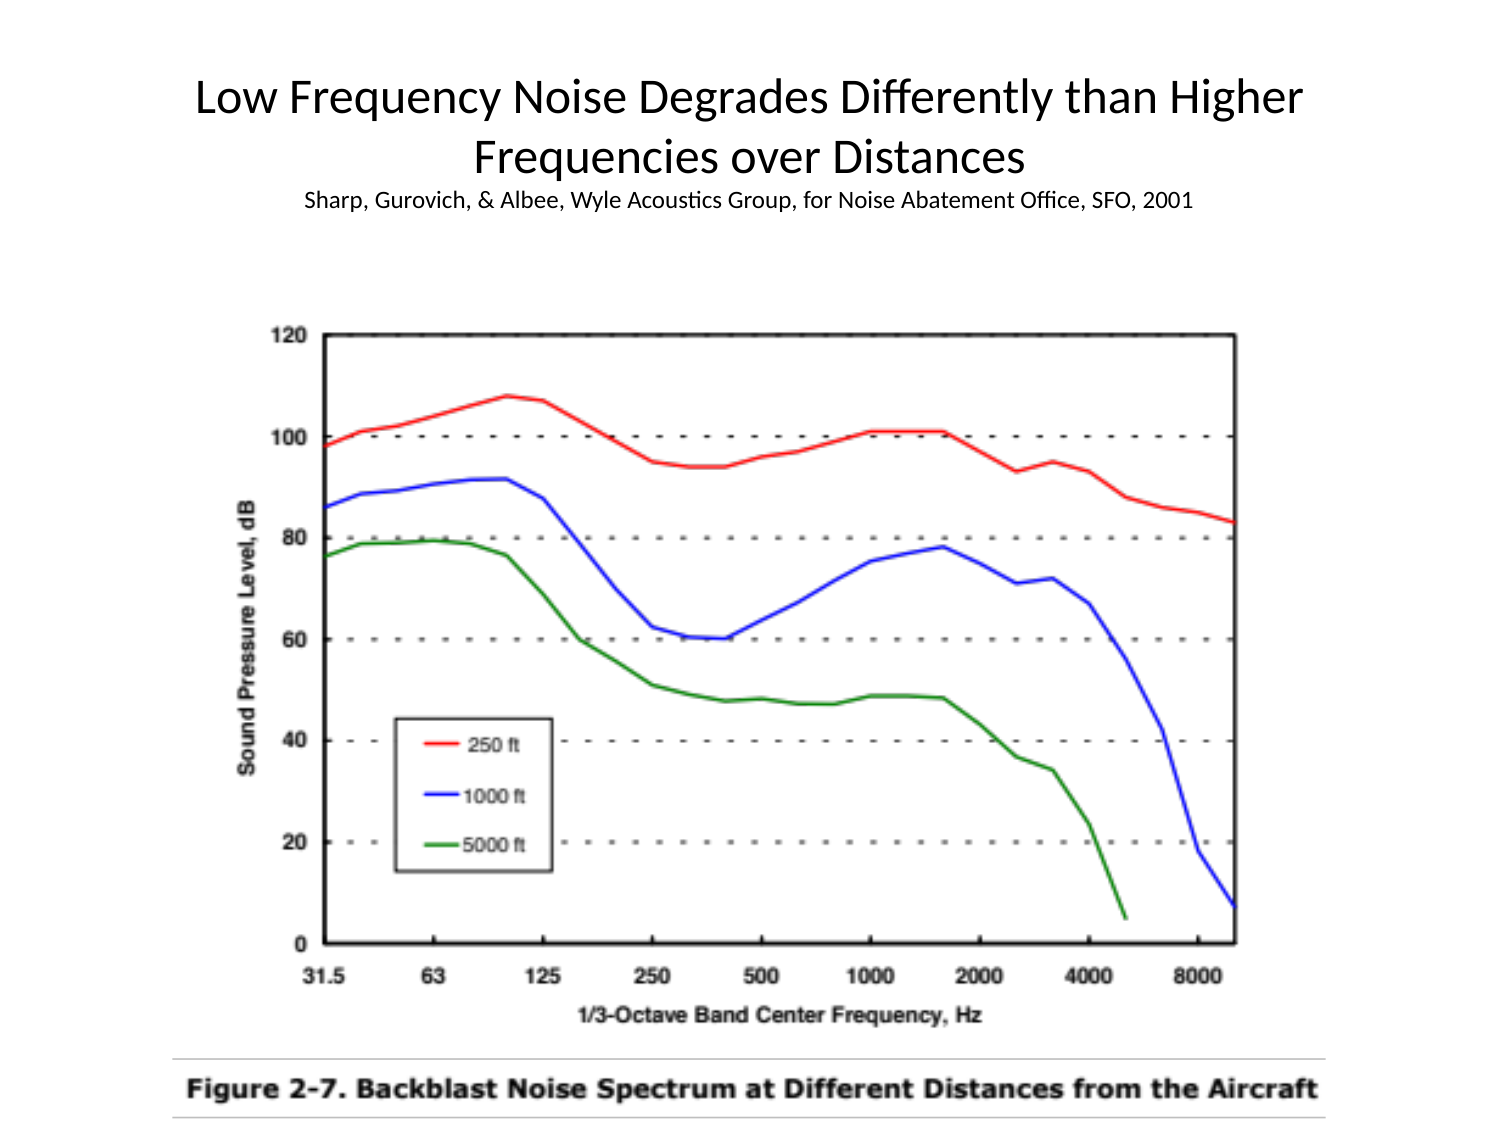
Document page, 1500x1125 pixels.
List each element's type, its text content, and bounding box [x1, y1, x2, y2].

picture [171, 275, 1326, 1125]
title Low Frequency Noise Degrades Differently than Higher Frequencies over Distances Sharp, Gurovich, & Albee, Wyle Acoustics Group, for Noise Abatement Office, SFO, 2001 [75, 45, 1425, 233]
